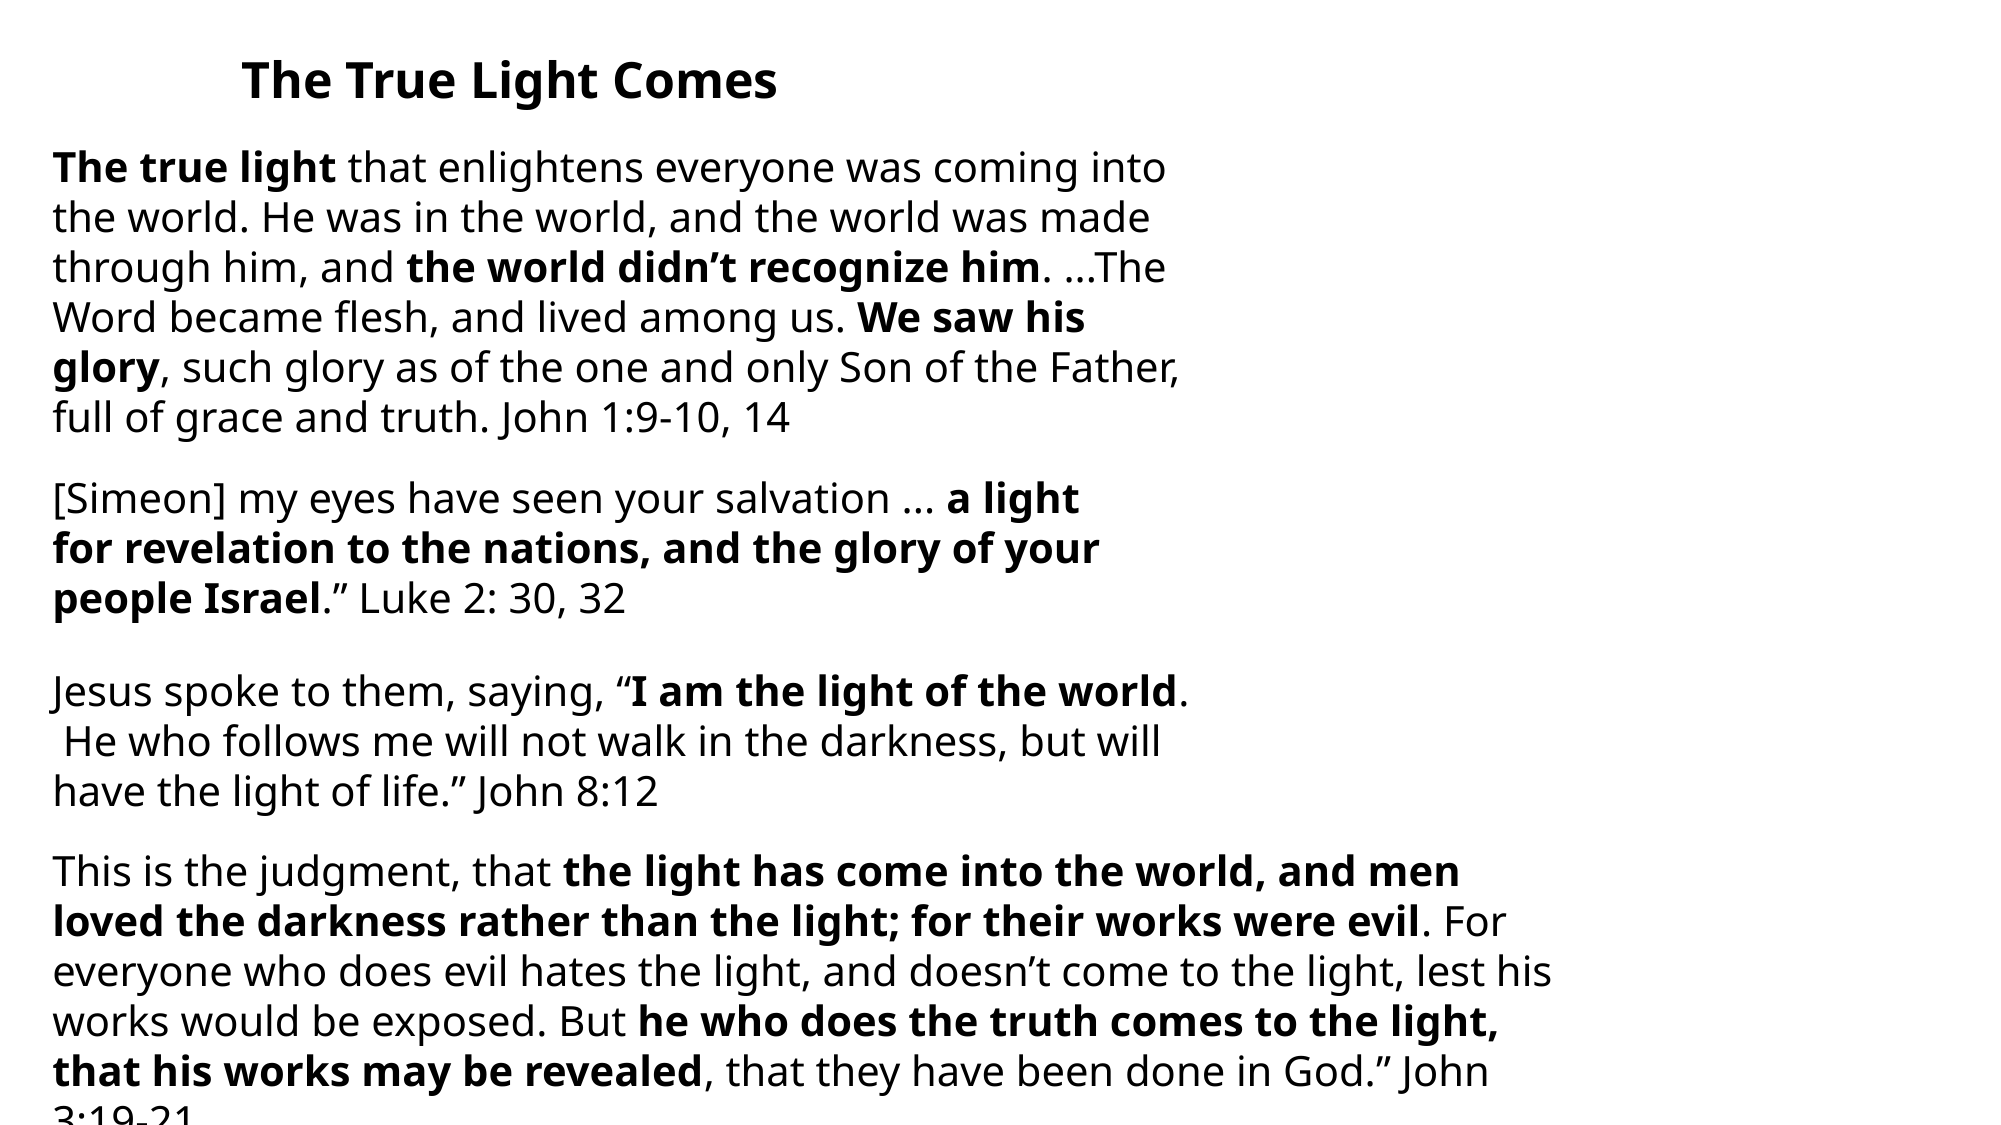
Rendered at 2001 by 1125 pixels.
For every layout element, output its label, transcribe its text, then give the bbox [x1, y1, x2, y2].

text_box The true light that enlightens everyone was coming into the world. He was in the world, and the world was made through him, and the world didn’t recognize him. ...The Word became flesh, and lived among us. We saw his glory, such glory as of the one and only Son of the Father, full of grace and truth. John 1:9-10, 14 [37, 133, 1212, 448]
text_box [Simeon] my eyes have seen your salvation ... a light for revelation to the nations, and the glory of your people Israel.” Luke 2: 30, 32 [37, 464, 1133, 629]
text_box The True Light Comes [226, 40, 794, 116]
text_box This is the judgment, that the light has come into the world, and men loved the darkness rather than the light; for their works were evil. For everyone who does evil hates the light, and doesn’t come to the light, lest his works would be exposed. But he who does the truth comes to the light, that his works may be revealed, that they have been done in God.” John 3:19-21 [37, 837, 1580, 1125]
text_box Jesus spoke to them, saying, “I am the light of the world. He who follows me will not walk in the darkness, but will have the light of life.” John 8:12 [37, 657, 1266, 823]
